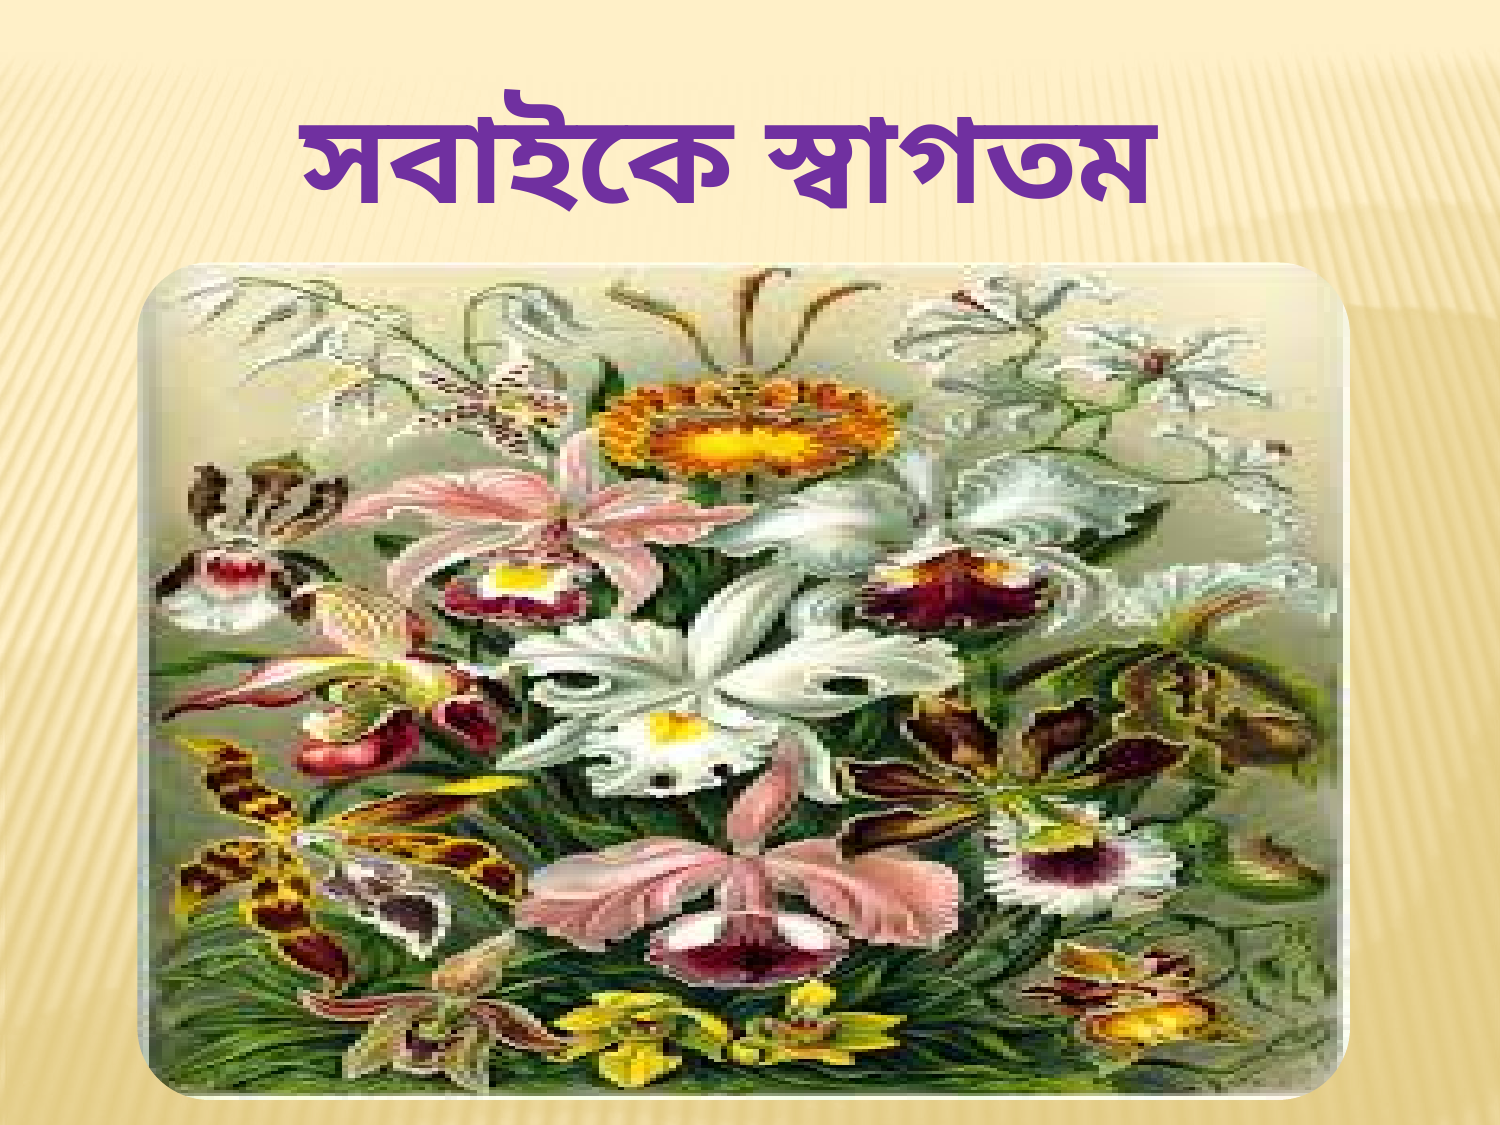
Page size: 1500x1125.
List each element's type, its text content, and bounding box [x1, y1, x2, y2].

picture [137, 262, 1351, 1101]
text_box সবাইকে স্বাগতম [174, 71, 1300, 237]
